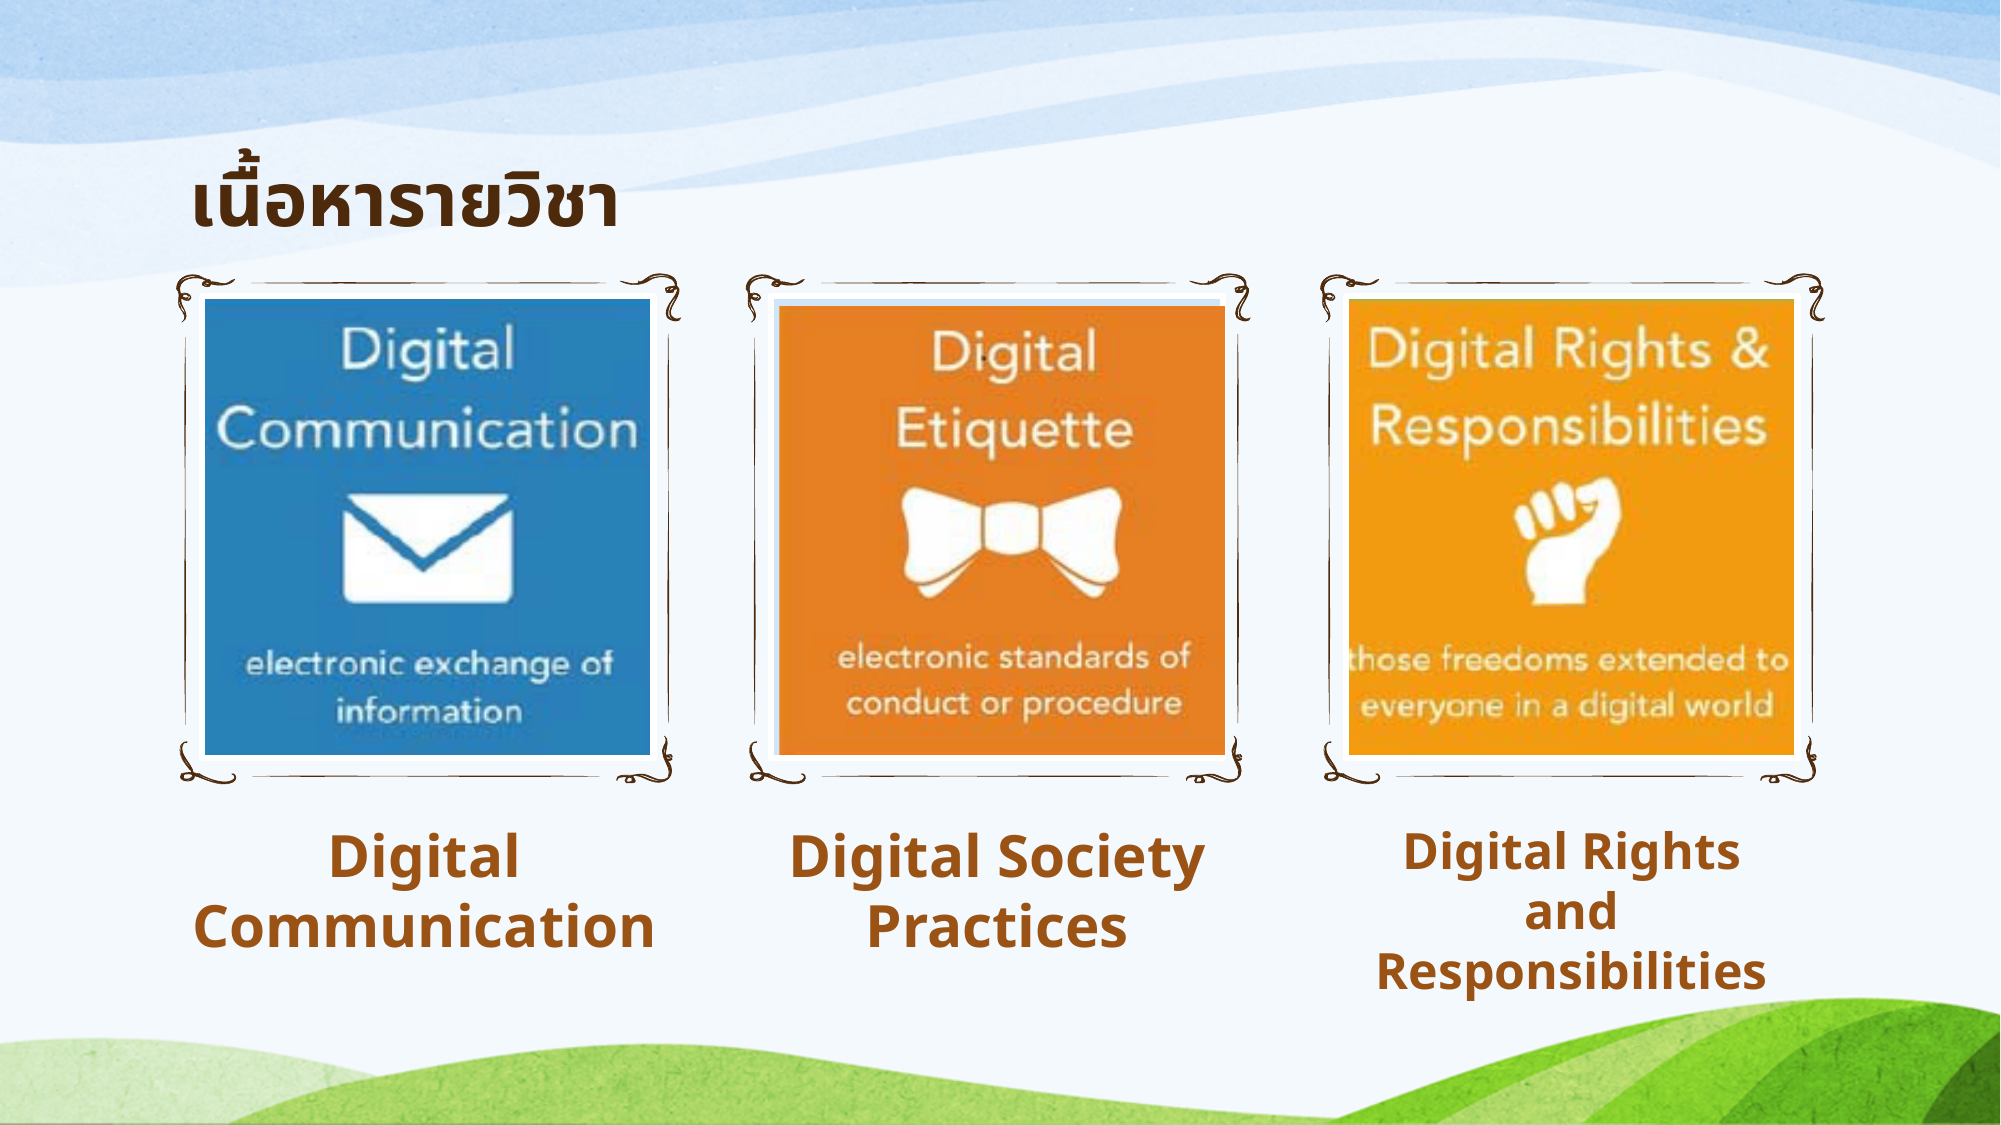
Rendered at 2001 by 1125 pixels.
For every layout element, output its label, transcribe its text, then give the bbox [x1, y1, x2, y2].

title เนื้อหารายวิชา [174, 50, 1825, 250]
list Digital Communication [174, 811, 674, 962]
picture [0, 0, 2001, 1125]
list Digital Society Practices [769, 811, 1225, 962]
list Digital Rights and Responsibilities [1346, 811, 1797, 962]
